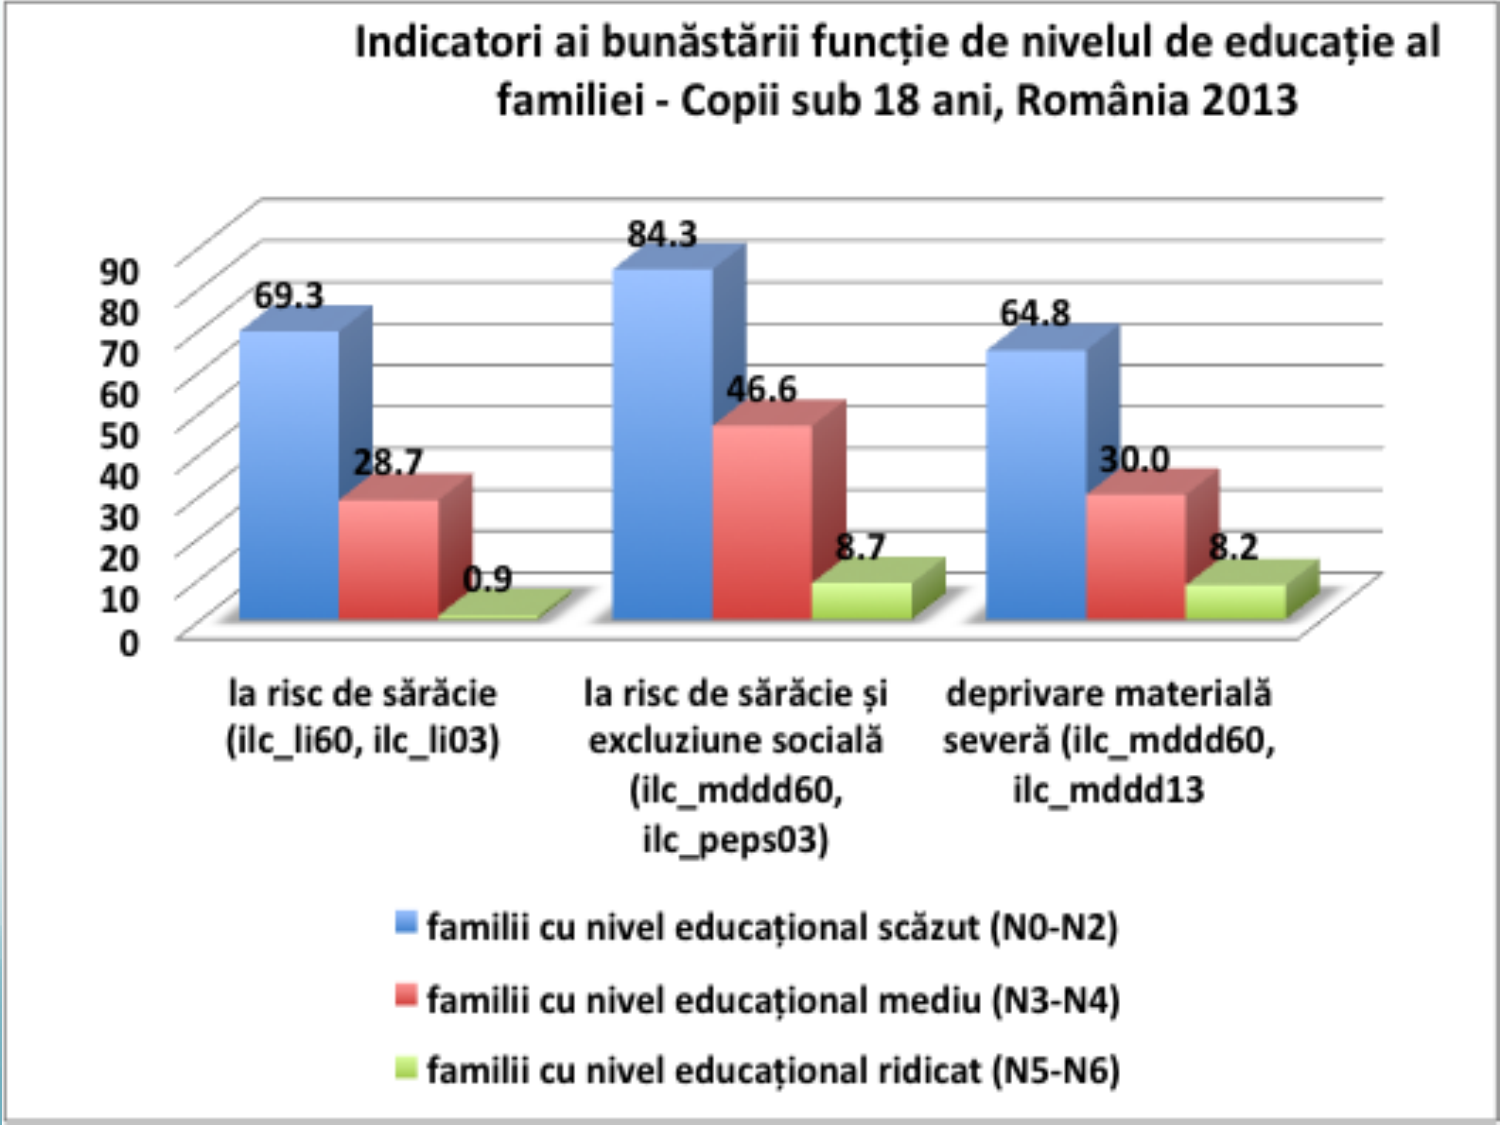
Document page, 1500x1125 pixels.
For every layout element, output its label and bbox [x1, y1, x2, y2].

text_box [2, 0, 1500, 1125]
